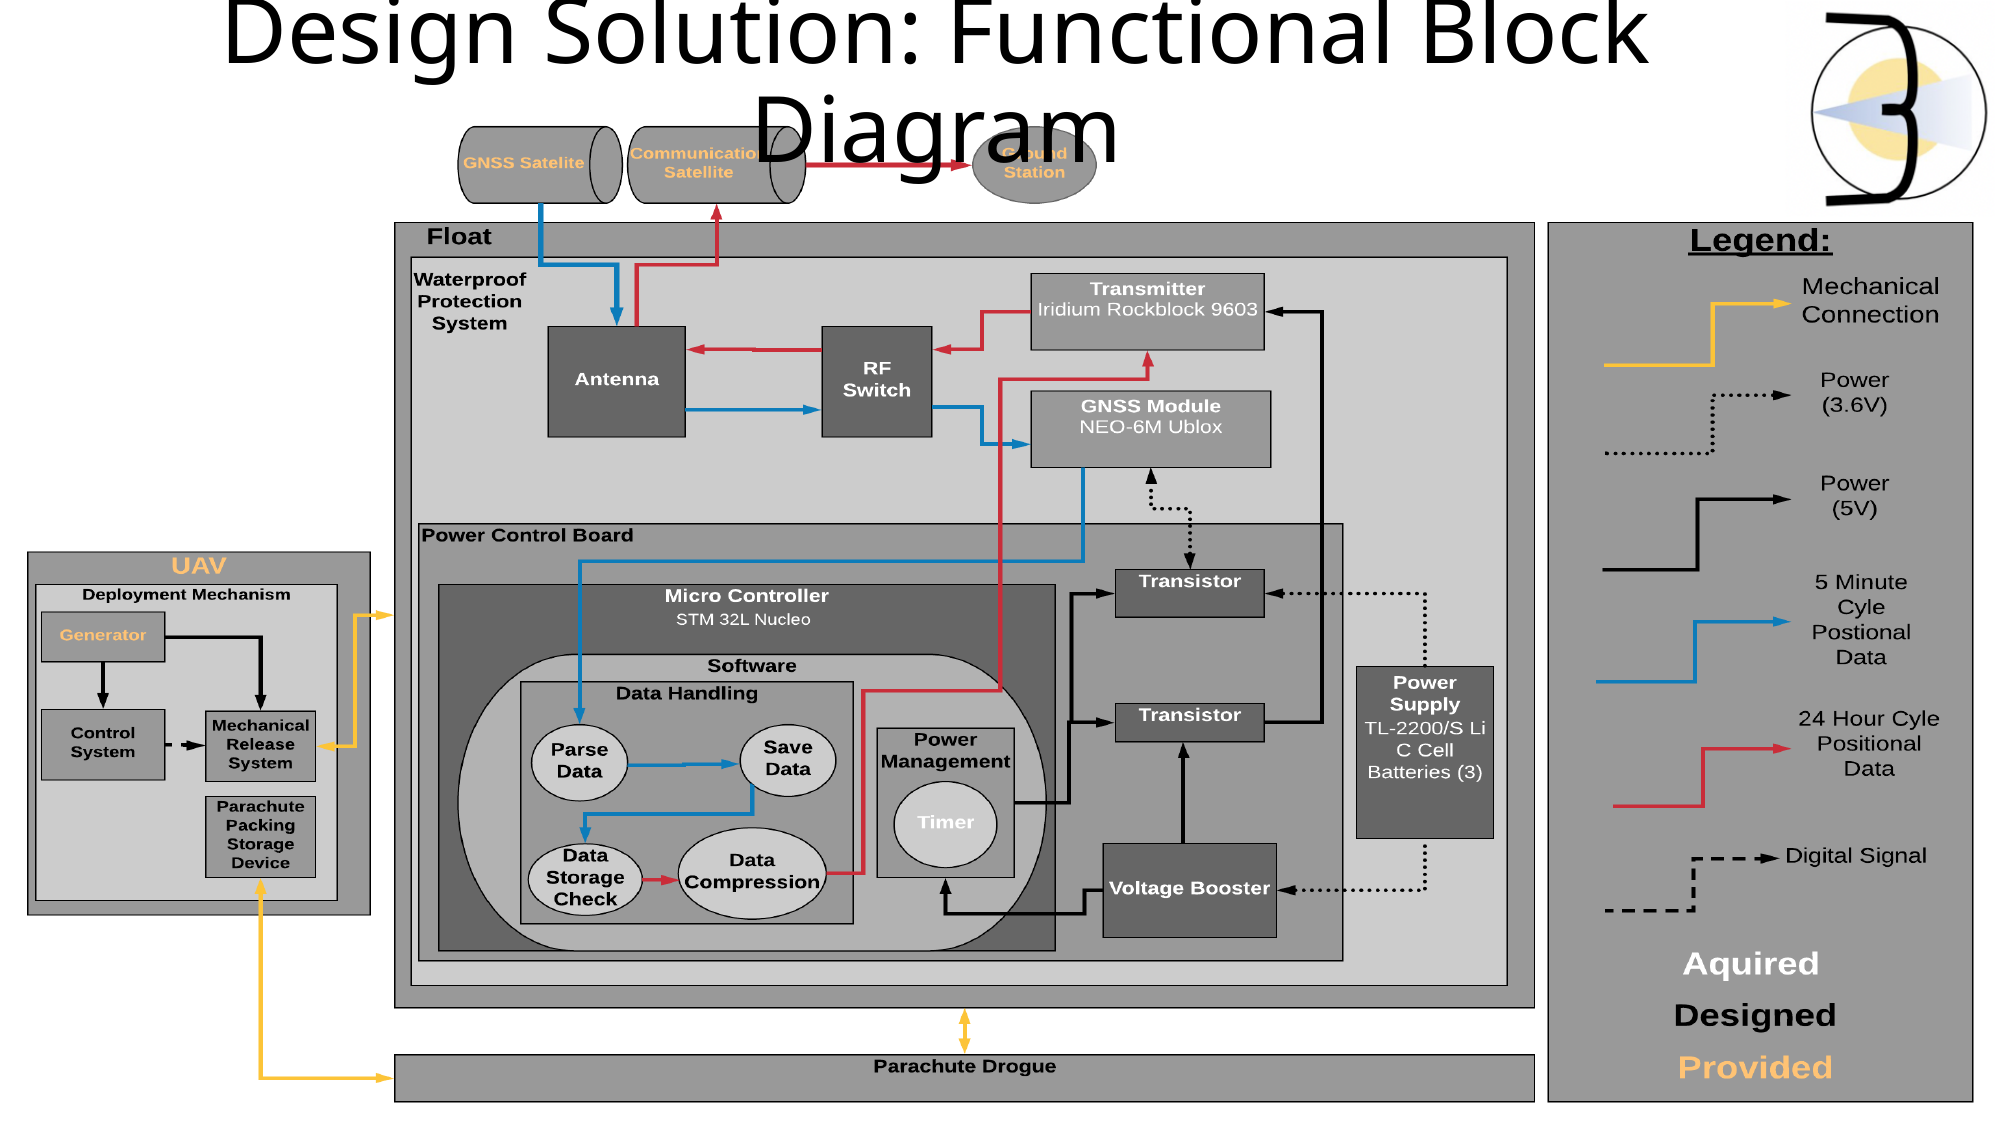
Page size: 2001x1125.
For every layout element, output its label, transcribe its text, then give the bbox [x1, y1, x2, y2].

title Design Solution: Functional Block Diagram [73, 0, 1771, 103]
picture [0, 0, 2000, 1125]
